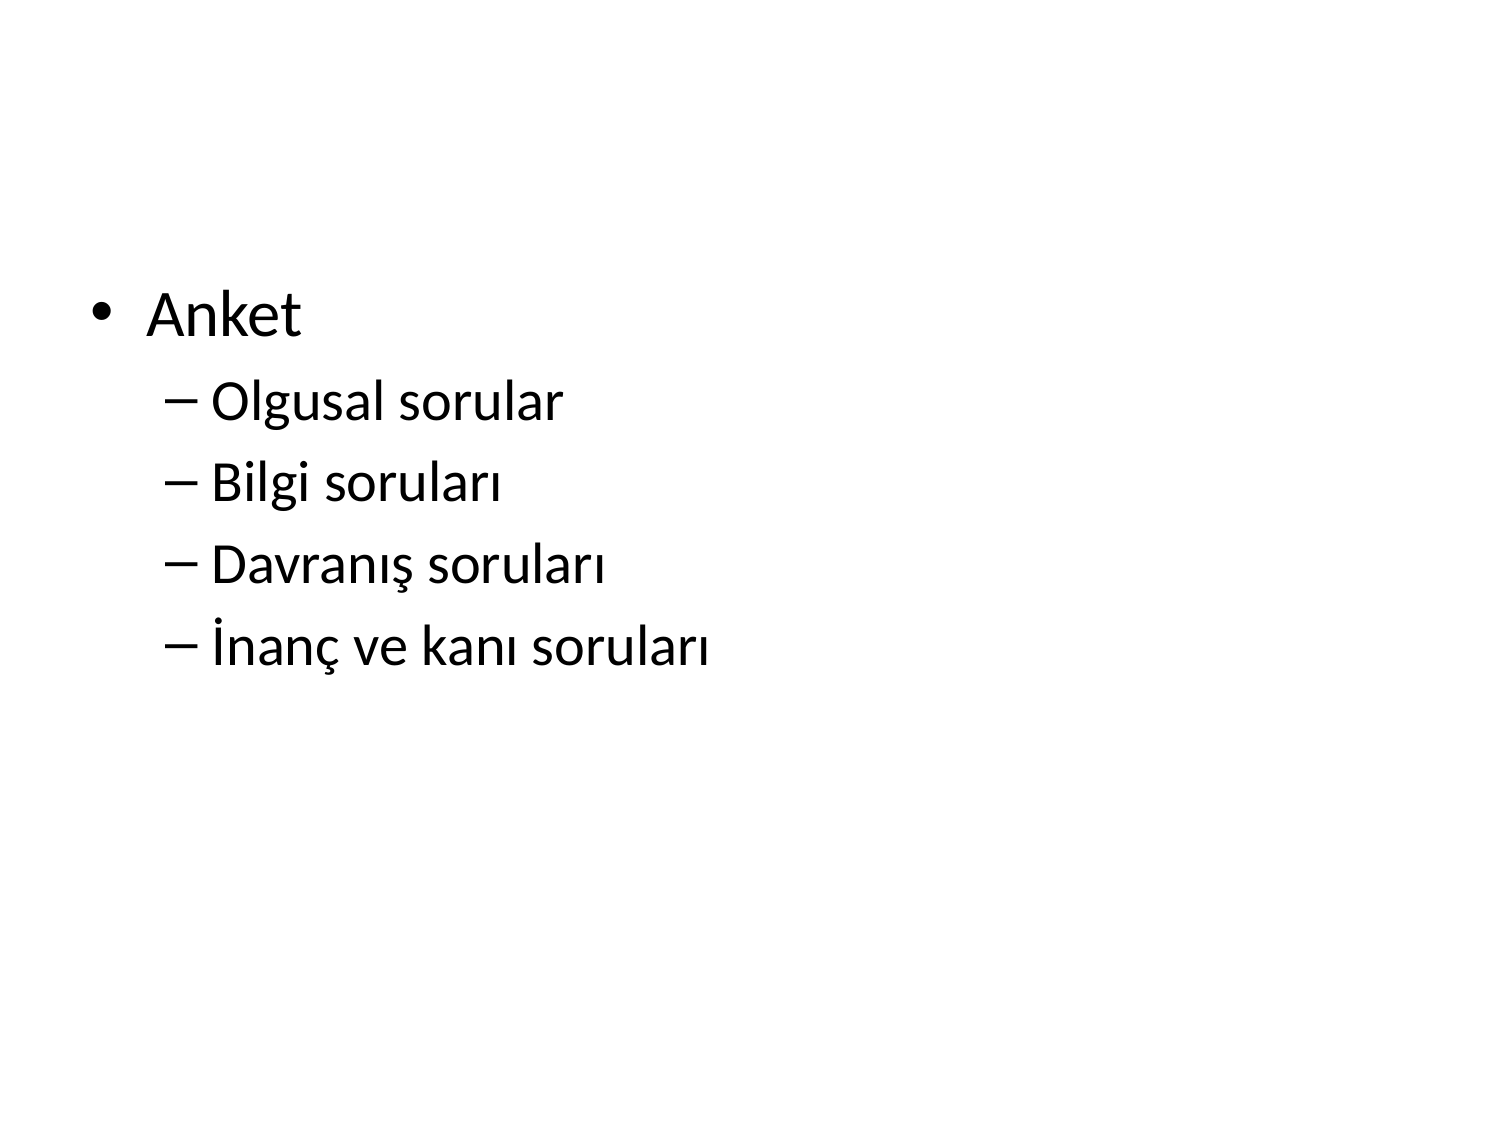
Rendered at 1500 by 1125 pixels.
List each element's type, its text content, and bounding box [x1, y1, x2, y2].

list Anket Olgusal sorular Bilgi soruları Davranış soruları İnanç ve kanı soruları [75, 262, 1425, 1005]
